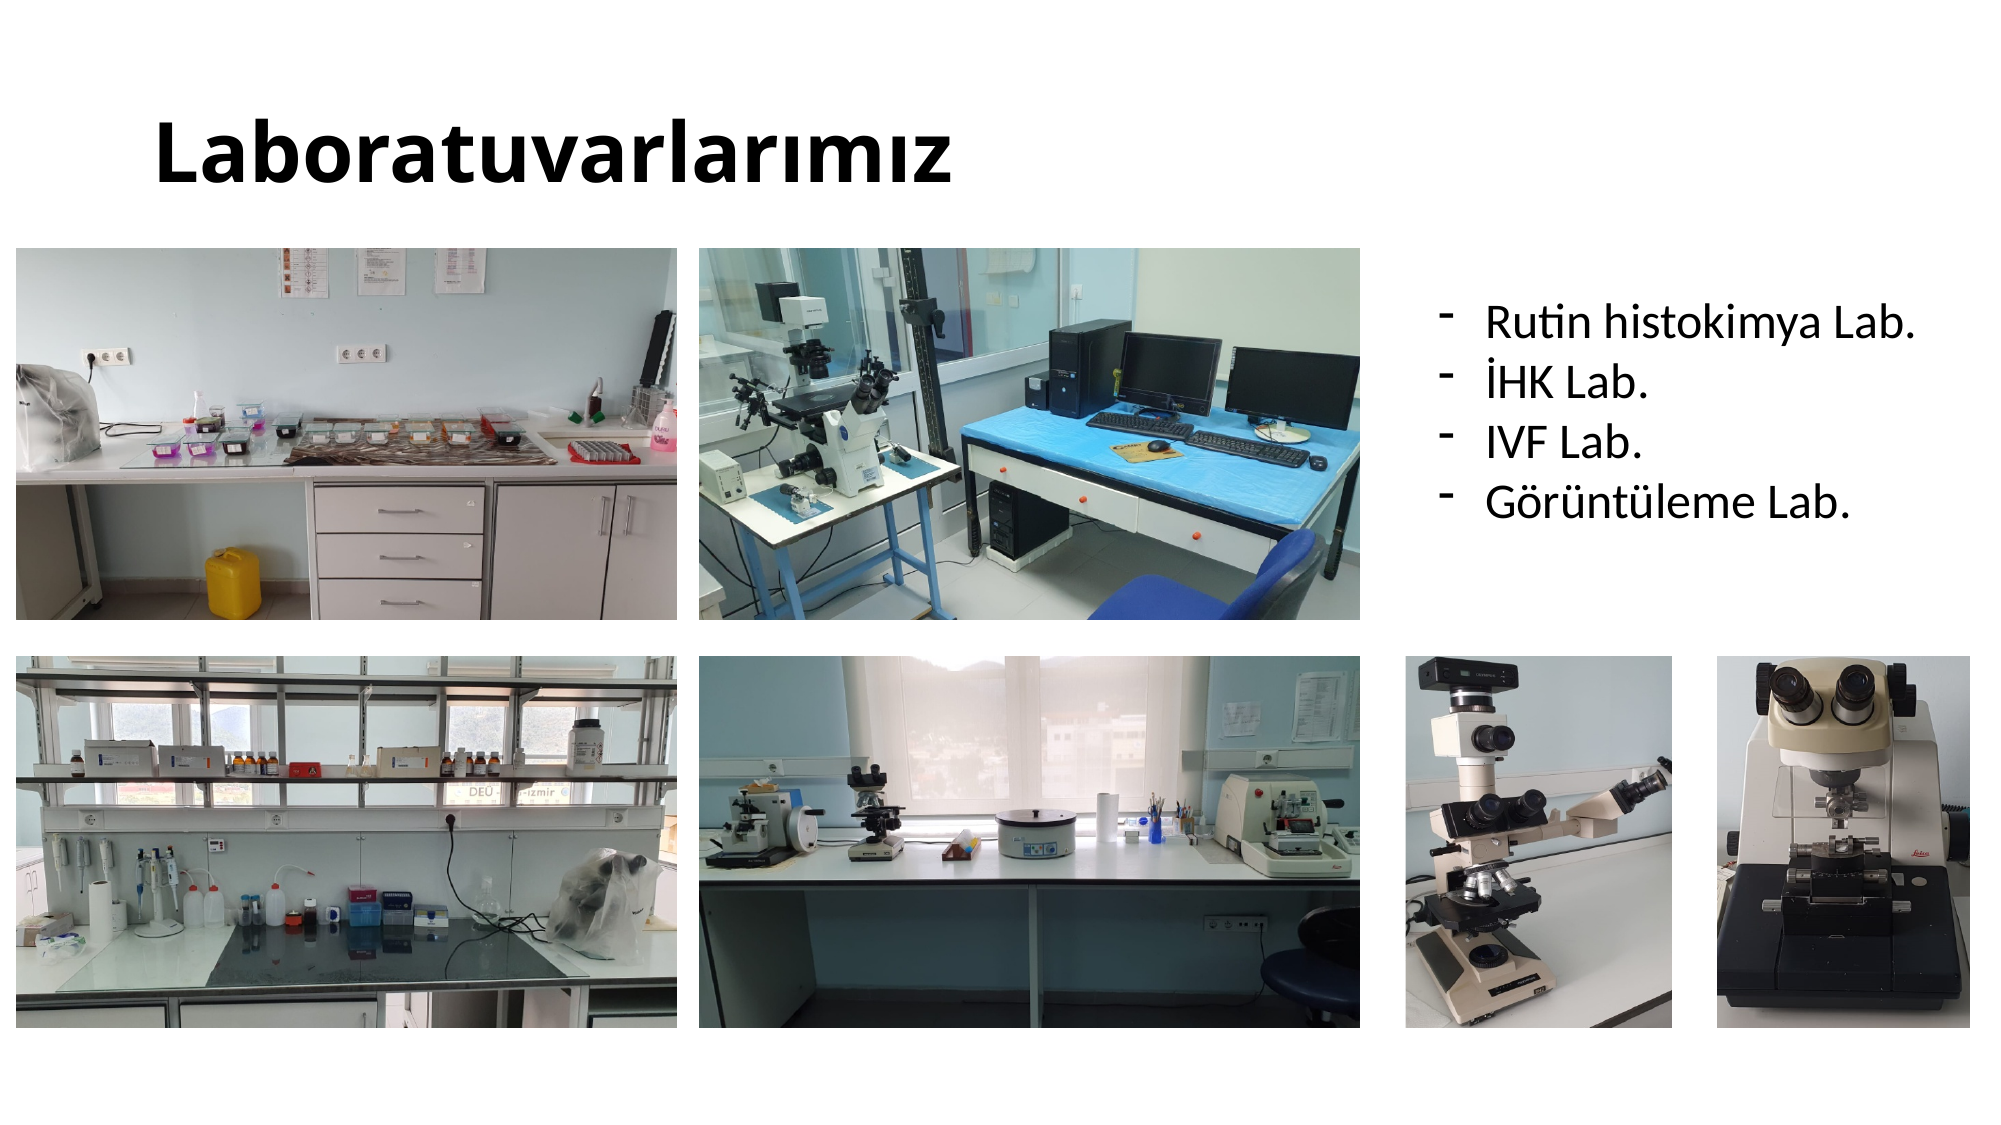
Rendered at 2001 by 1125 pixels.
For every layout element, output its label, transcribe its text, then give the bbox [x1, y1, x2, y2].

picture [1405, 656, 1672, 1028]
picture [699, 248, 1360, 620]
picture [699, 656, 1360, 1028]
picture [16, 656, 677, 1028]
picture [1717, 656, 1970, 1028]
title Laboratuvarlarımız [137, 46, 1863, 265]
picture [16, 248, 677, 620]
text_box Rutin histokimya Lab. İHK Lab. IVF Lab. Görüntüleme Lab. [1423, 281, 1993, 582]
